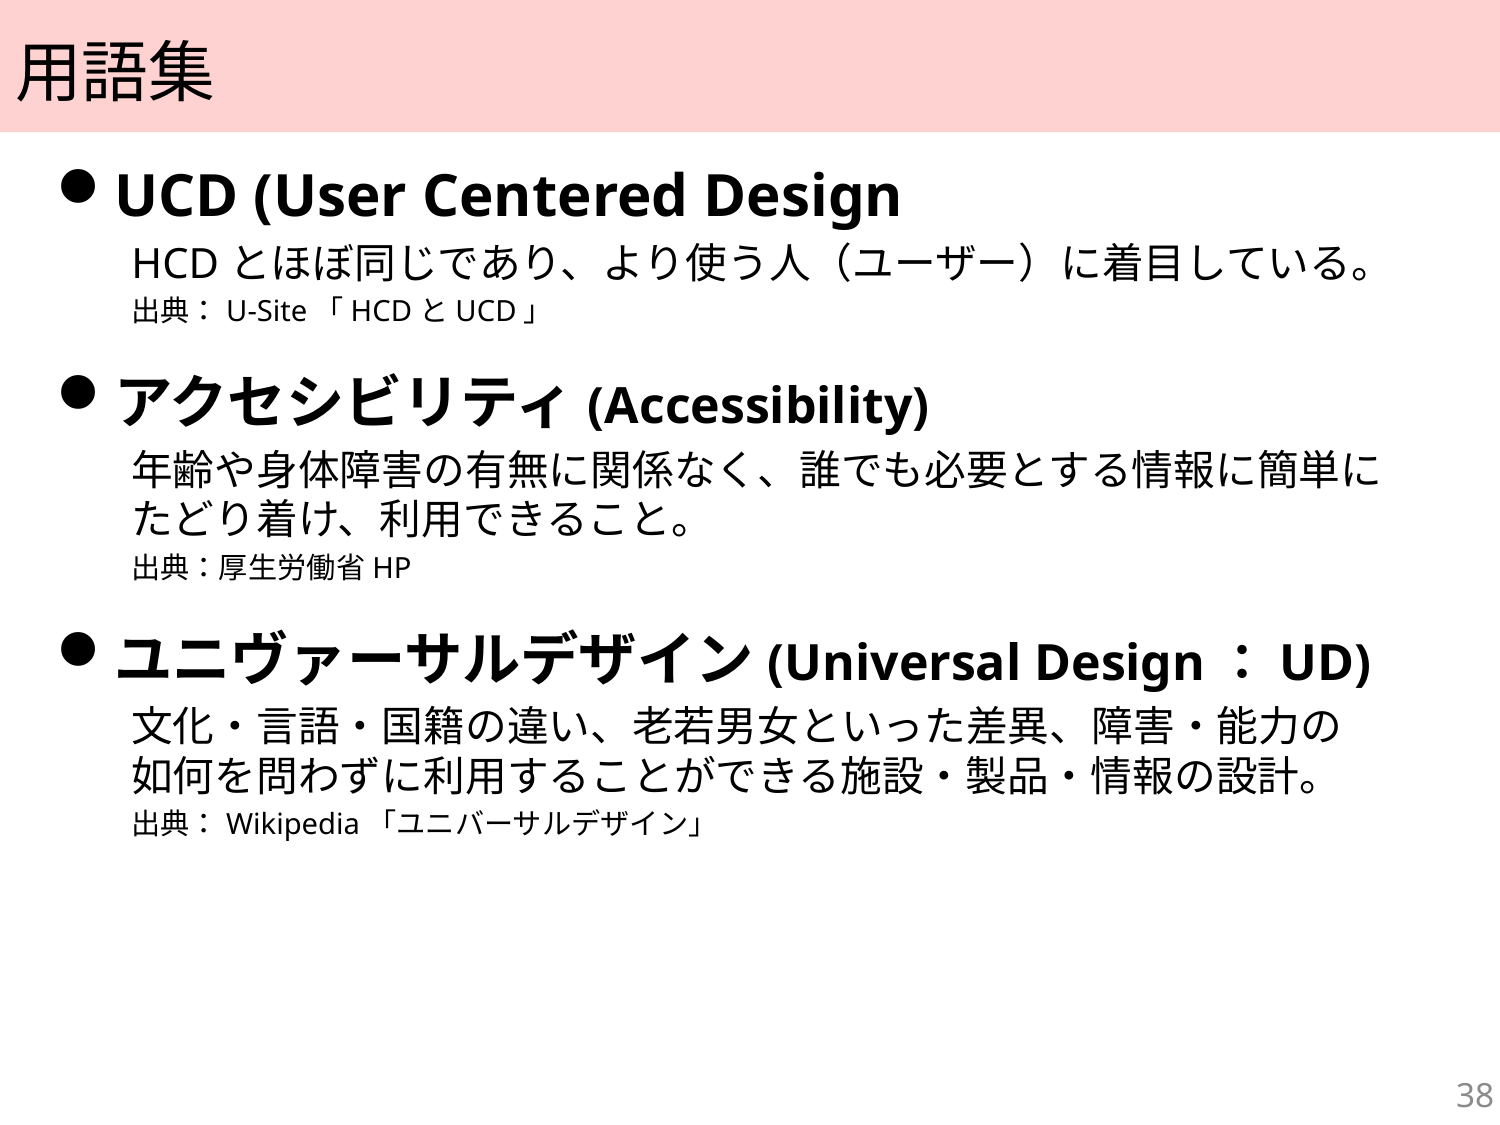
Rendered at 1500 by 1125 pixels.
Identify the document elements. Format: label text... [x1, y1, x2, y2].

title 用語集 [0, 12, 1418, 138]
text_box UCD (User Centered Design HCDとほぼ同じであり、より使う人（ユーザー）に着目している。 出典：U-Site「HCDとUCD」 アクセシビリティ(Accessibility) 年齢や身体障害の有無に関係なく、誰でも必要とする情報に簡単に たどり着け、利用できること。 出典：厚生労働省HP ユニヴァーサルデザイン(Universal Design：UD) 文化・言語・国籍の違い、老若男女といった差異、障害・能力の 如何を問わずに利用することができる施設・製品・情報の設計。 出典：Wikipedia「ユニバーサルデザイン」 [41, 150, 1459, 1029]
slide_number 38 [1411, 1065, 1500, 1125]
